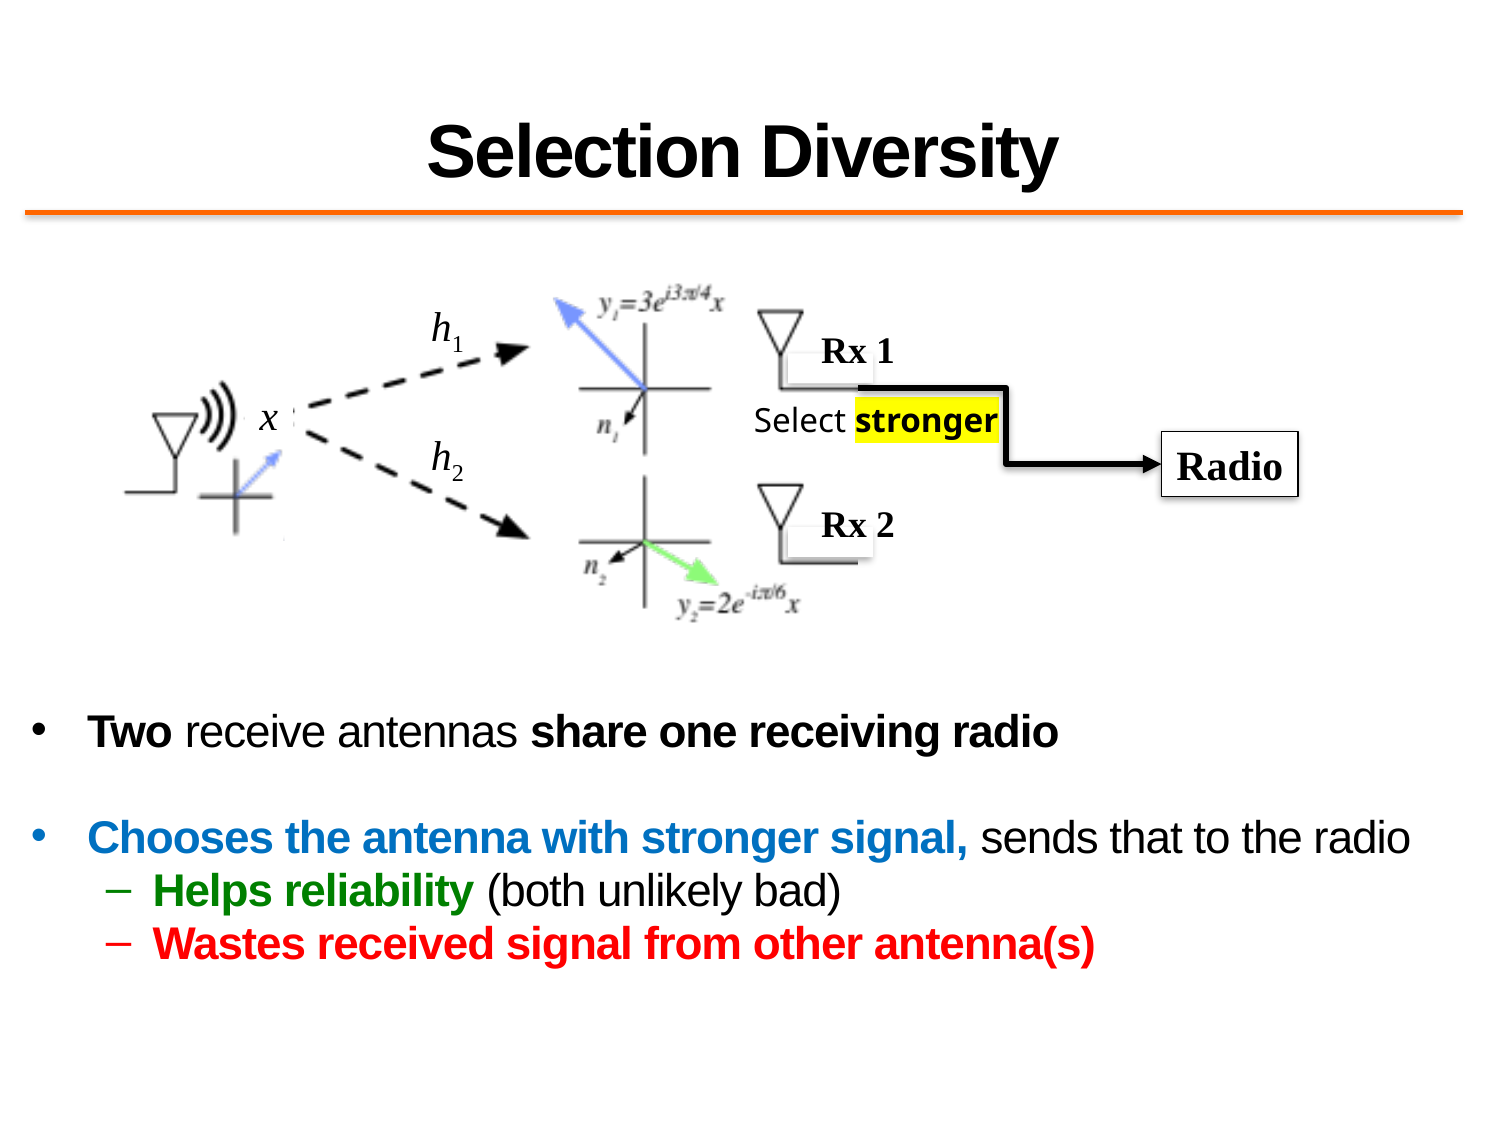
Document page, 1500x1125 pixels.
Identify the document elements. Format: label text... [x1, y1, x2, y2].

title Selection Diversity [24, 24, 1463, 201]
text_box Rx 2 [862, 492, 910, 553]
text_box [862, 379, 874, 383]
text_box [857, 387, 1162, 465]
text_box [862, 553, 874, 558]
picture [74, 219, 859, 653]
text_box Radio [1161, 431, 1299, 497]
list Two receive antennas share one receiving radio Chooses the antenna with stronger signal, sends that to the radio Helps reliability (both unlikely bad) Wastes received signal from other antenna(s) [24, 705, 1463, 1064]
text_box Rx 1 [862, 318, 910, 379]
